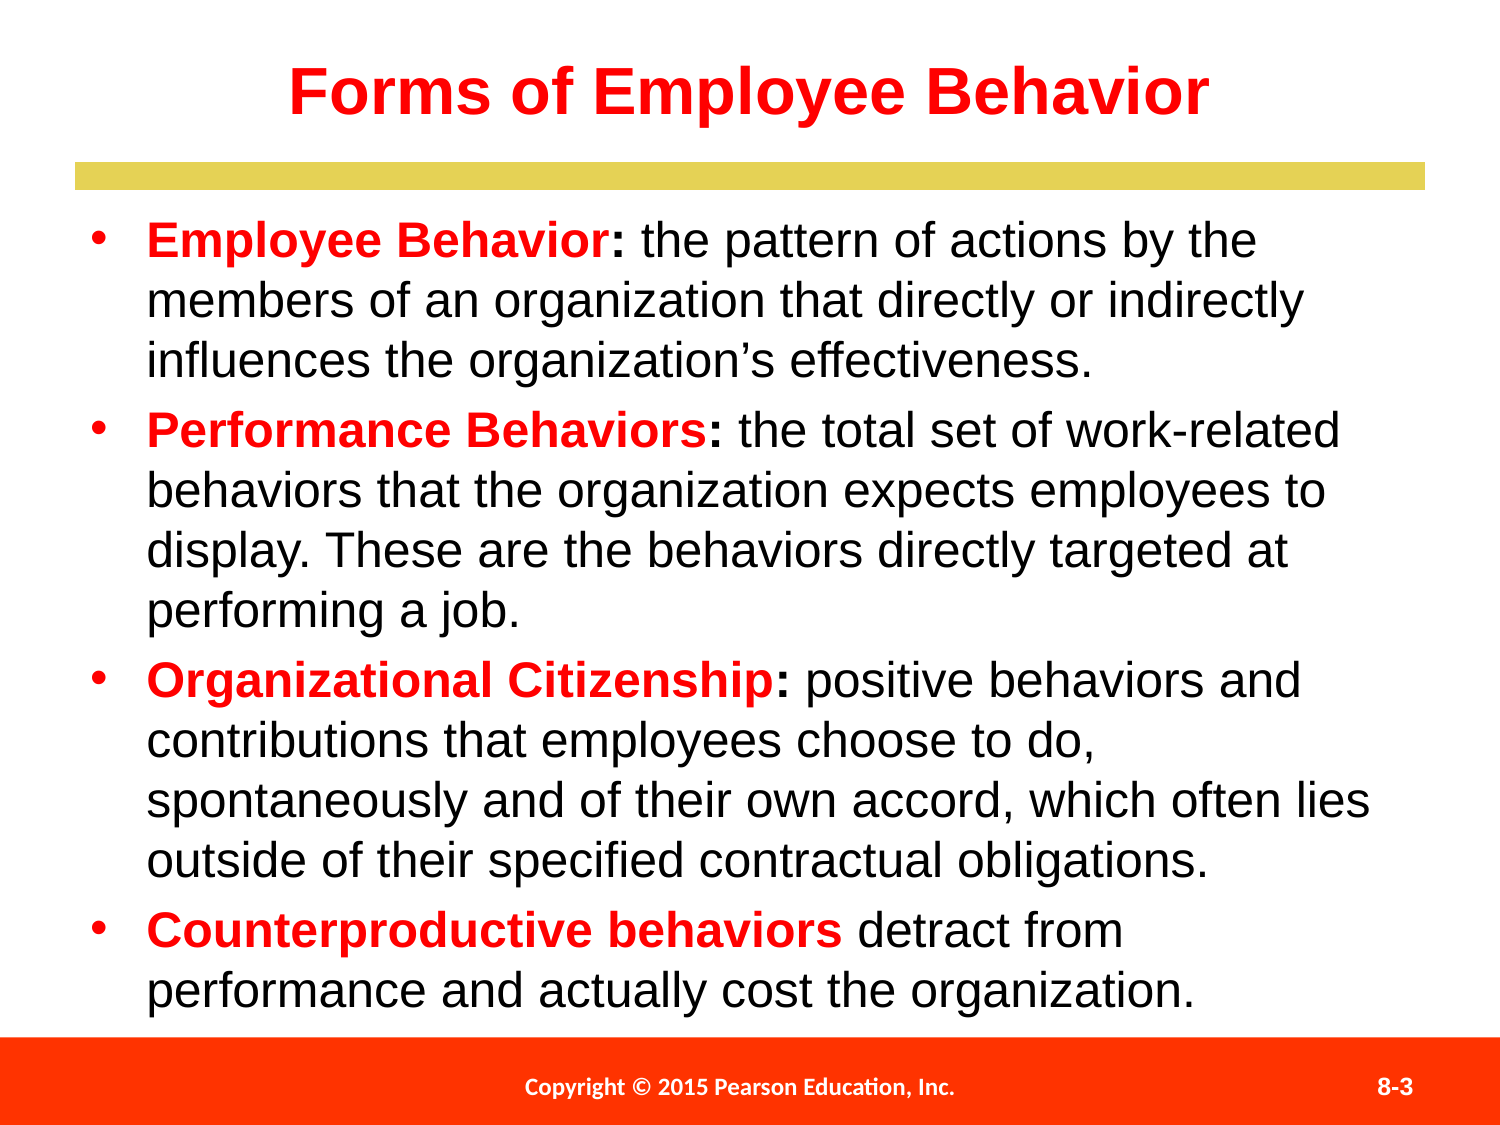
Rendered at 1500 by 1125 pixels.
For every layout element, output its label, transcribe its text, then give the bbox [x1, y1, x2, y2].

list Employee Behavior: the pattern of actions by the members of an organization that directly or indirectly influences the organization’s effectiveness. Performance Behaviors: the total set of work-related behaviors that the organization expects employees to display. These are the behaviors directly targeted at performing a job. Organizational Citizenship: positive behaviors and contributions that employees choose to do, spontaneously and of their own accord, which often lies outside of their specified contractual obligations. Counterproductive behaviors detract from performance and actually cost the organization. [74, 199, 1426, 1006]
title Forms of Employee Behavior [74, 24, 1426, 151]
picture [75, 162, 1425, 190]
